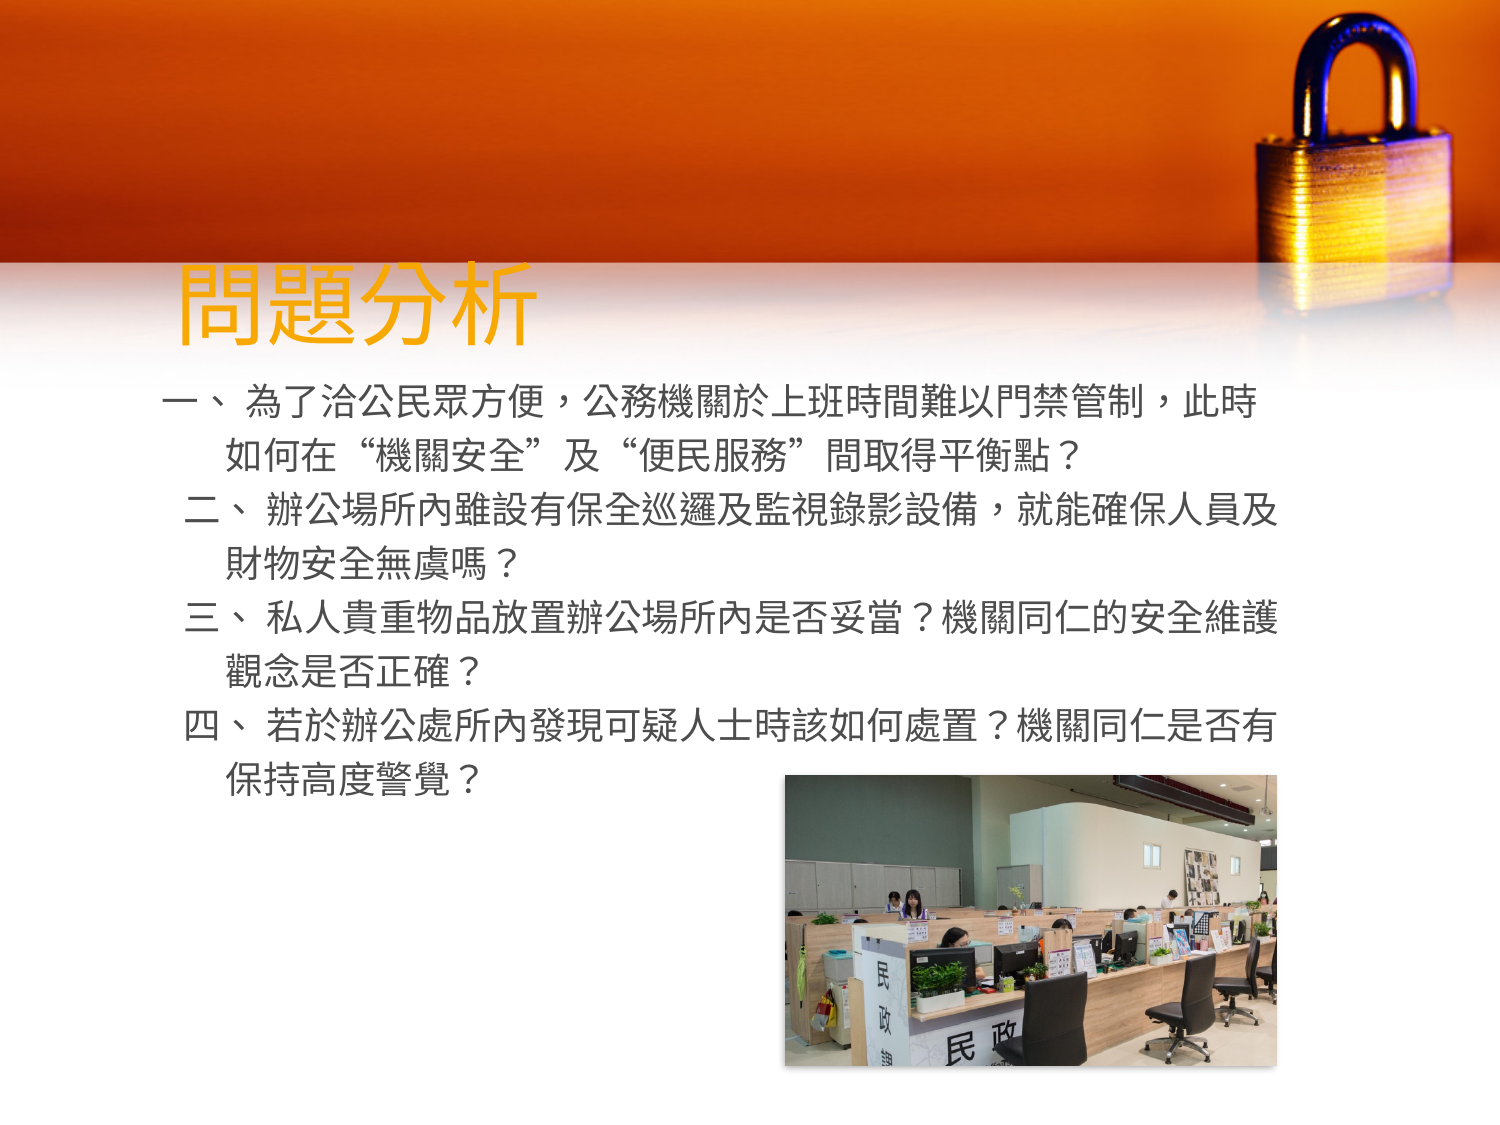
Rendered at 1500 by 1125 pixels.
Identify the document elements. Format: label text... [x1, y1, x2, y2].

title 問題分析 [159, 243, 1360, 362]
list 一、 為了洽公民眾方便，公務機關於上班時間難以門禁管制，此時 如何在“機關安全”及“便民服務”間取得平衡點？ 二、 辦公場所內雖設有保全巡邏及監視錄影設備，就能確保人員及 財物安全無虞嗎？ 三、 私人貴重物品放置辦公場所內是否妥當？機關同仁的安全維護 觀念是否正確？ 四、 若於辦公處所內發現可疑人士時該如何處置？機關同仁是否有 保持高度警覺？ [111, 361, 1313, 1062]
picture [0, 0, 1500, 1125]
